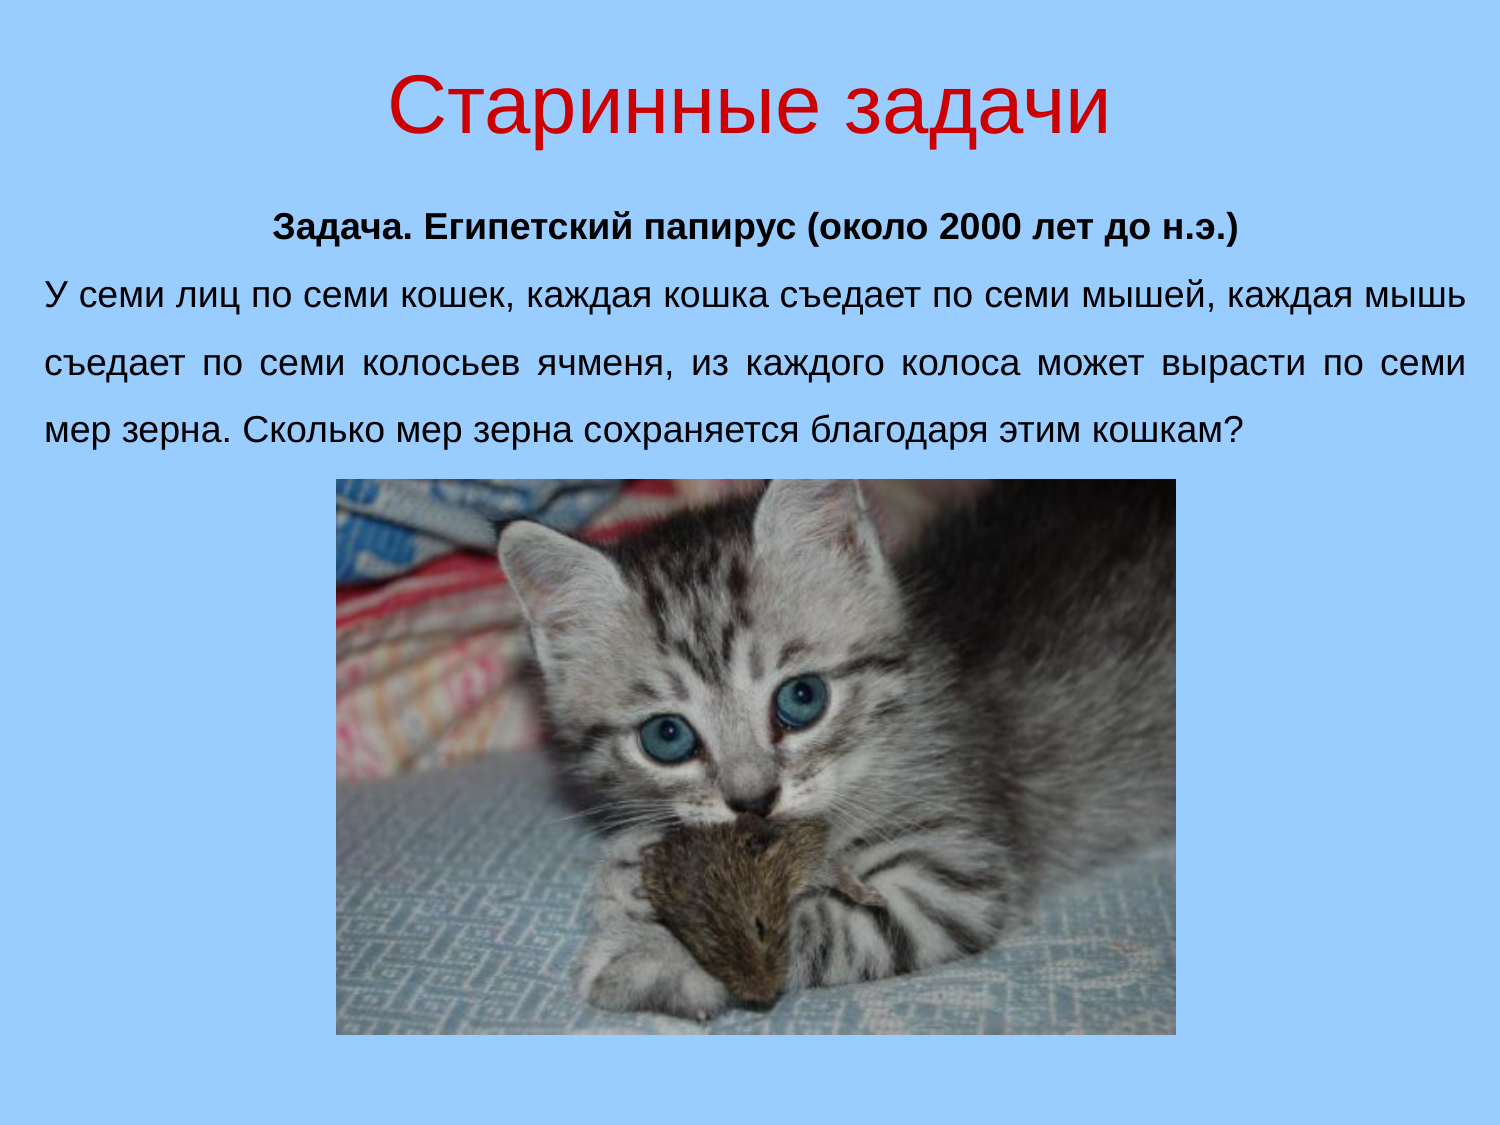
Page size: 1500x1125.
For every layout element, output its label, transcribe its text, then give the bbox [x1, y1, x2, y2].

text_box Старинные задачи [0, 42, 1500, 158]
picture [336, 479, 1176, 1036]
text_box Задача. Египетский папирус (около 2000 лет до н.э.) У семи лиц по семи кошек, каждая кошка съедает по семи мышей, каждая мышь съедает по семи колосьев ячменя, из каждого колоса может вырасти по семи мер зерна. Сколько мер зерна сохраняется благодаря этим кошкам? [29, 172, 1483, 525]
